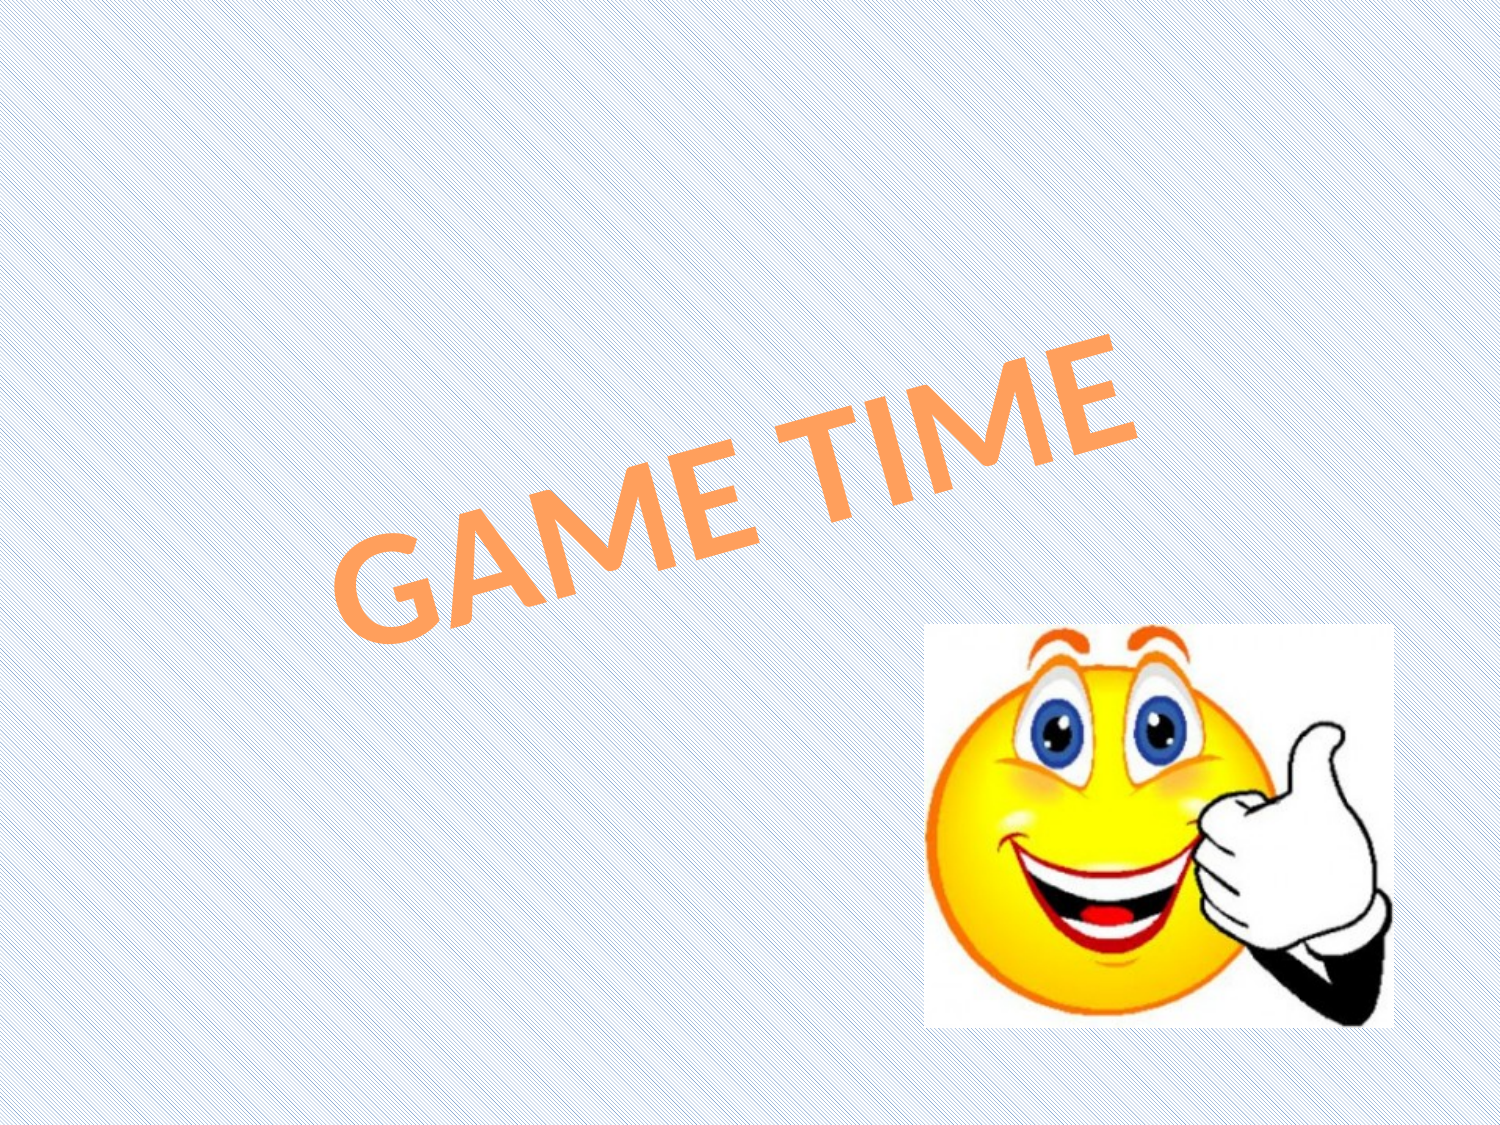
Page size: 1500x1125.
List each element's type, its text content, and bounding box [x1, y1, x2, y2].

list GAME TIME [109, 215, 1391, 910]
picture [924, 624, 1394, 1029]
